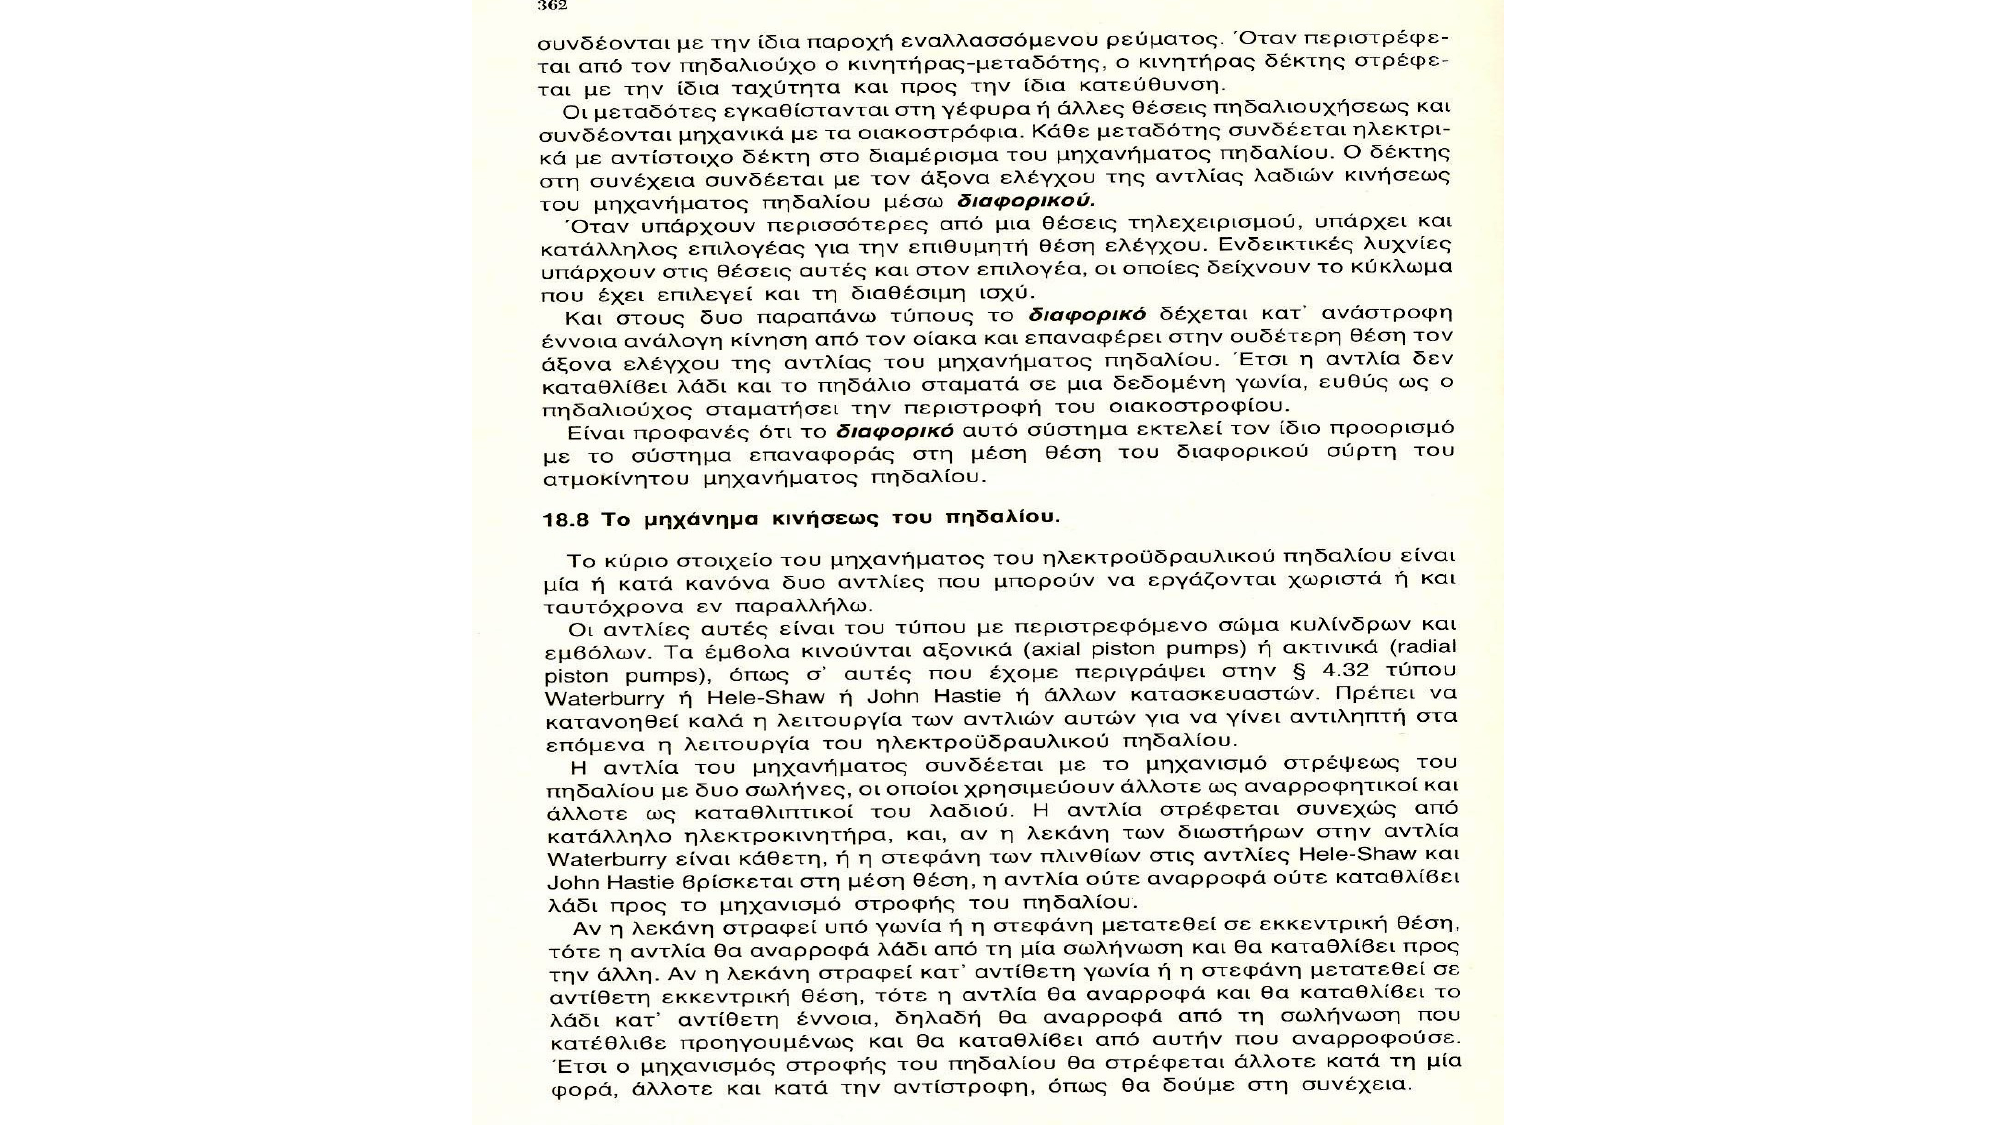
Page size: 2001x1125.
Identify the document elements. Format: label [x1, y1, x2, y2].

picture [472, 0, 1504, 1125]
